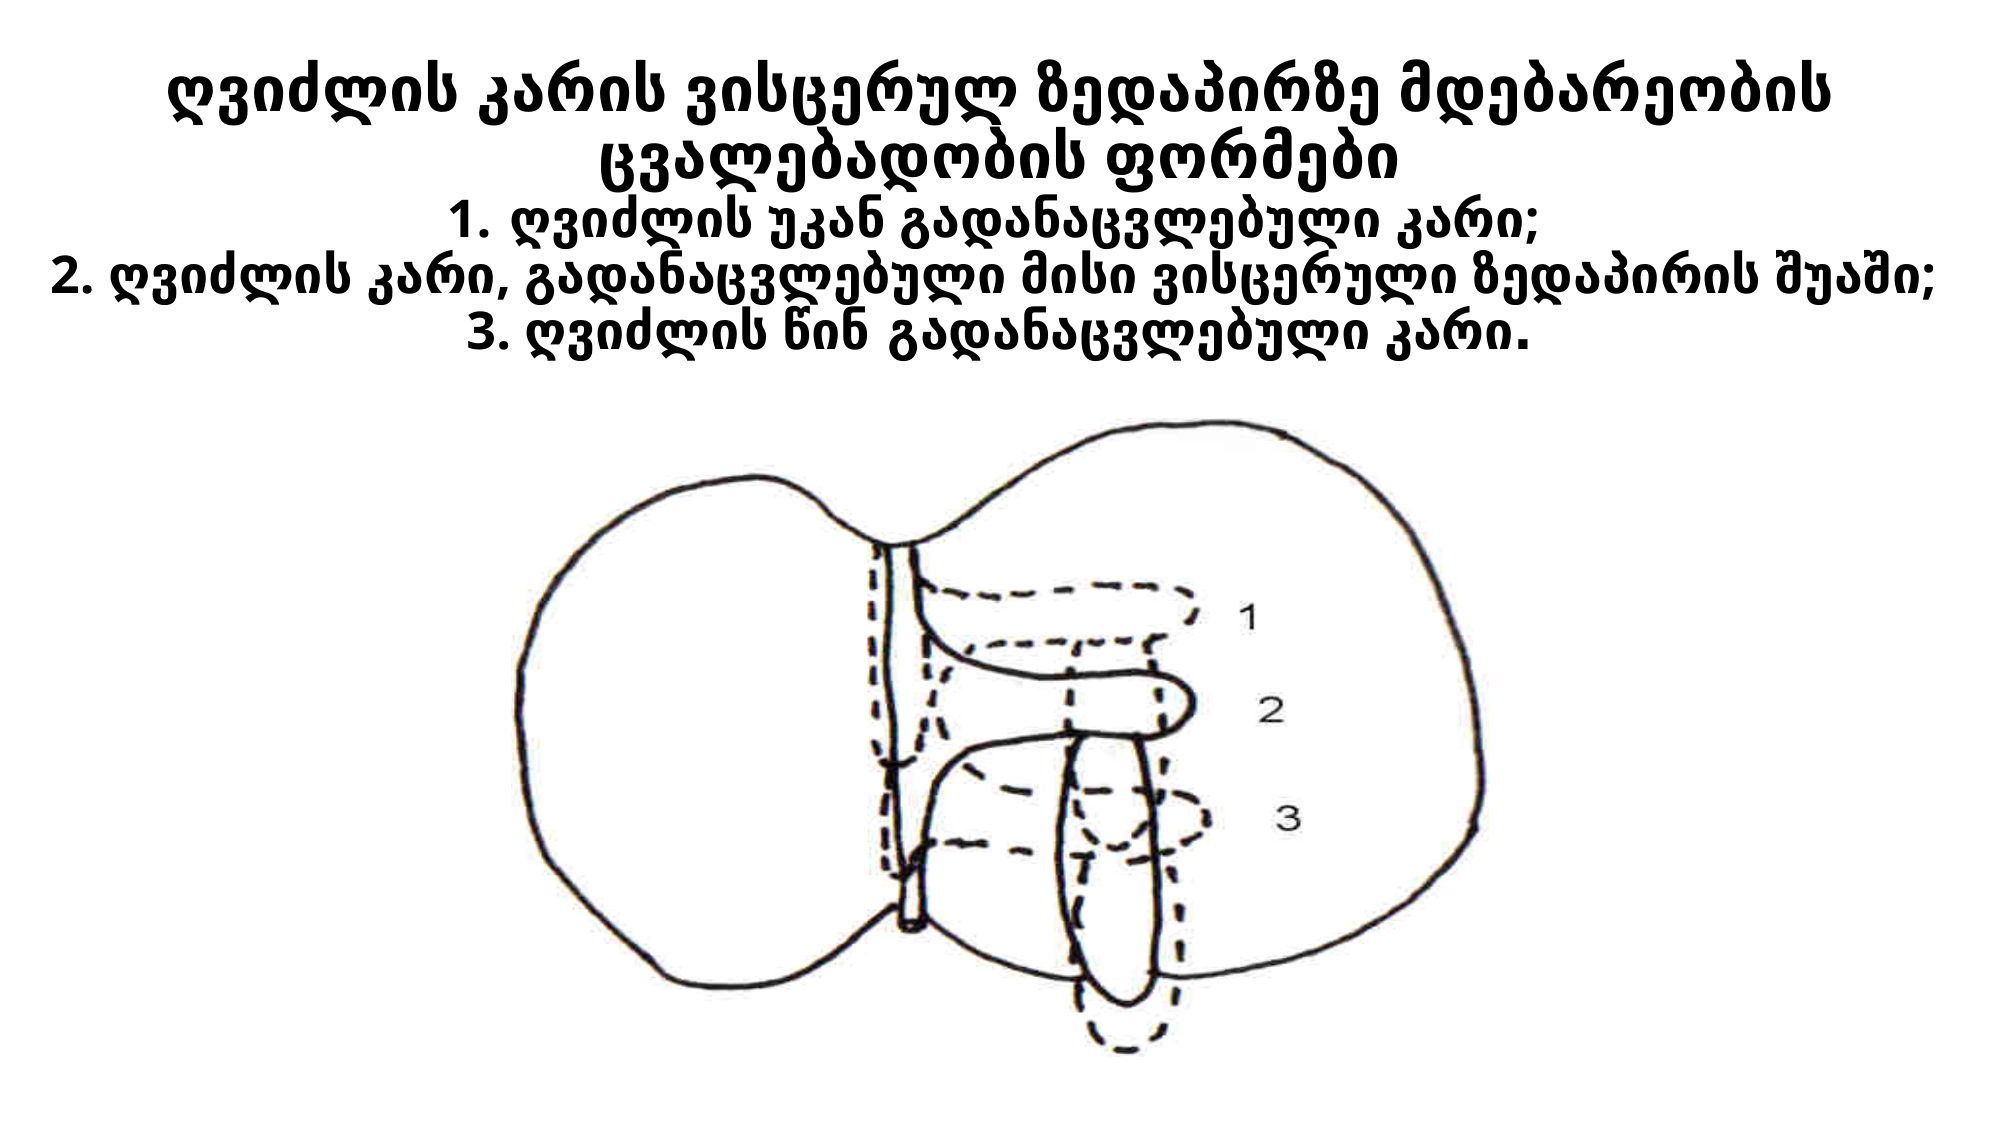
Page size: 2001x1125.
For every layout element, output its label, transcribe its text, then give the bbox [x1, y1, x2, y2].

title ღვიძლის კარის ვისცერულ ზედაპირზე მდებარეობის ცვალებადობის ფორმები 1. ღვიძლის უკან გადანაცვლებული კარი; 2. ღვიძლის კარი, გადანაცვლებული მისი ვისცერული ზედაპირის შუაში; 3. ღვიძლის წინ გადანაცვლებული კარი. [0, 0, 2000, 419]
picture [511, 418, 1489, 1057]
